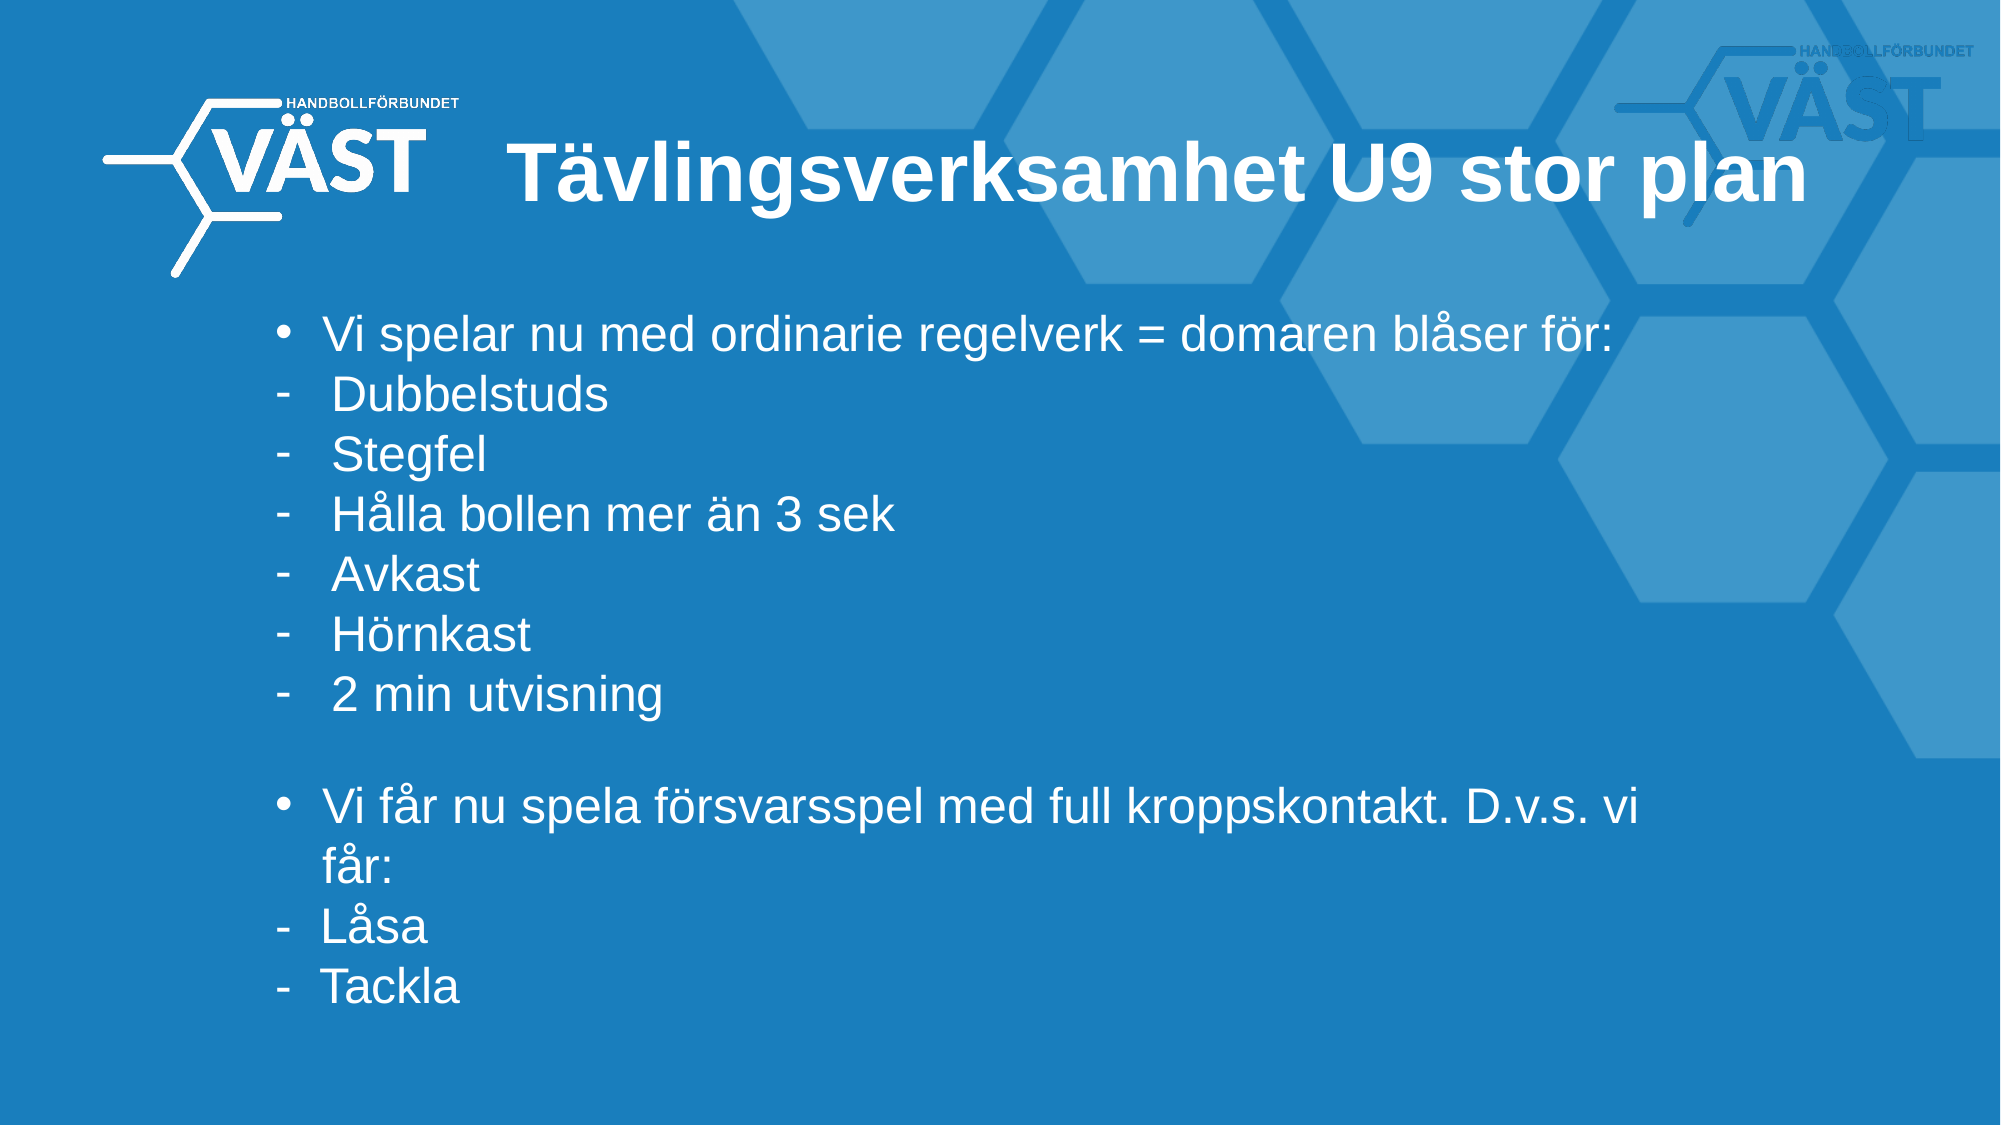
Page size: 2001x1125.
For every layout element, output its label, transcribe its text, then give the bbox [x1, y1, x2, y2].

text_box Vi får nu spela försvarsspel med full kroppskontakt. D.v.s. vi får: - Låsa - Tackla [260, 765, 1674, 1021]
picture [0, 0, 2001, 1125]
text_box Tävlingsverksamhet U9 stor plan [343, 110, 1974, 326]
text_box Vi spelar nu med ordinarie regelverk = domaren blåser för: Dubbelstuds Stegfel Hålla bollen mer än 3 sek Avkast Hörnkast 2 min utvisning [260, 294, 1674, 729]
